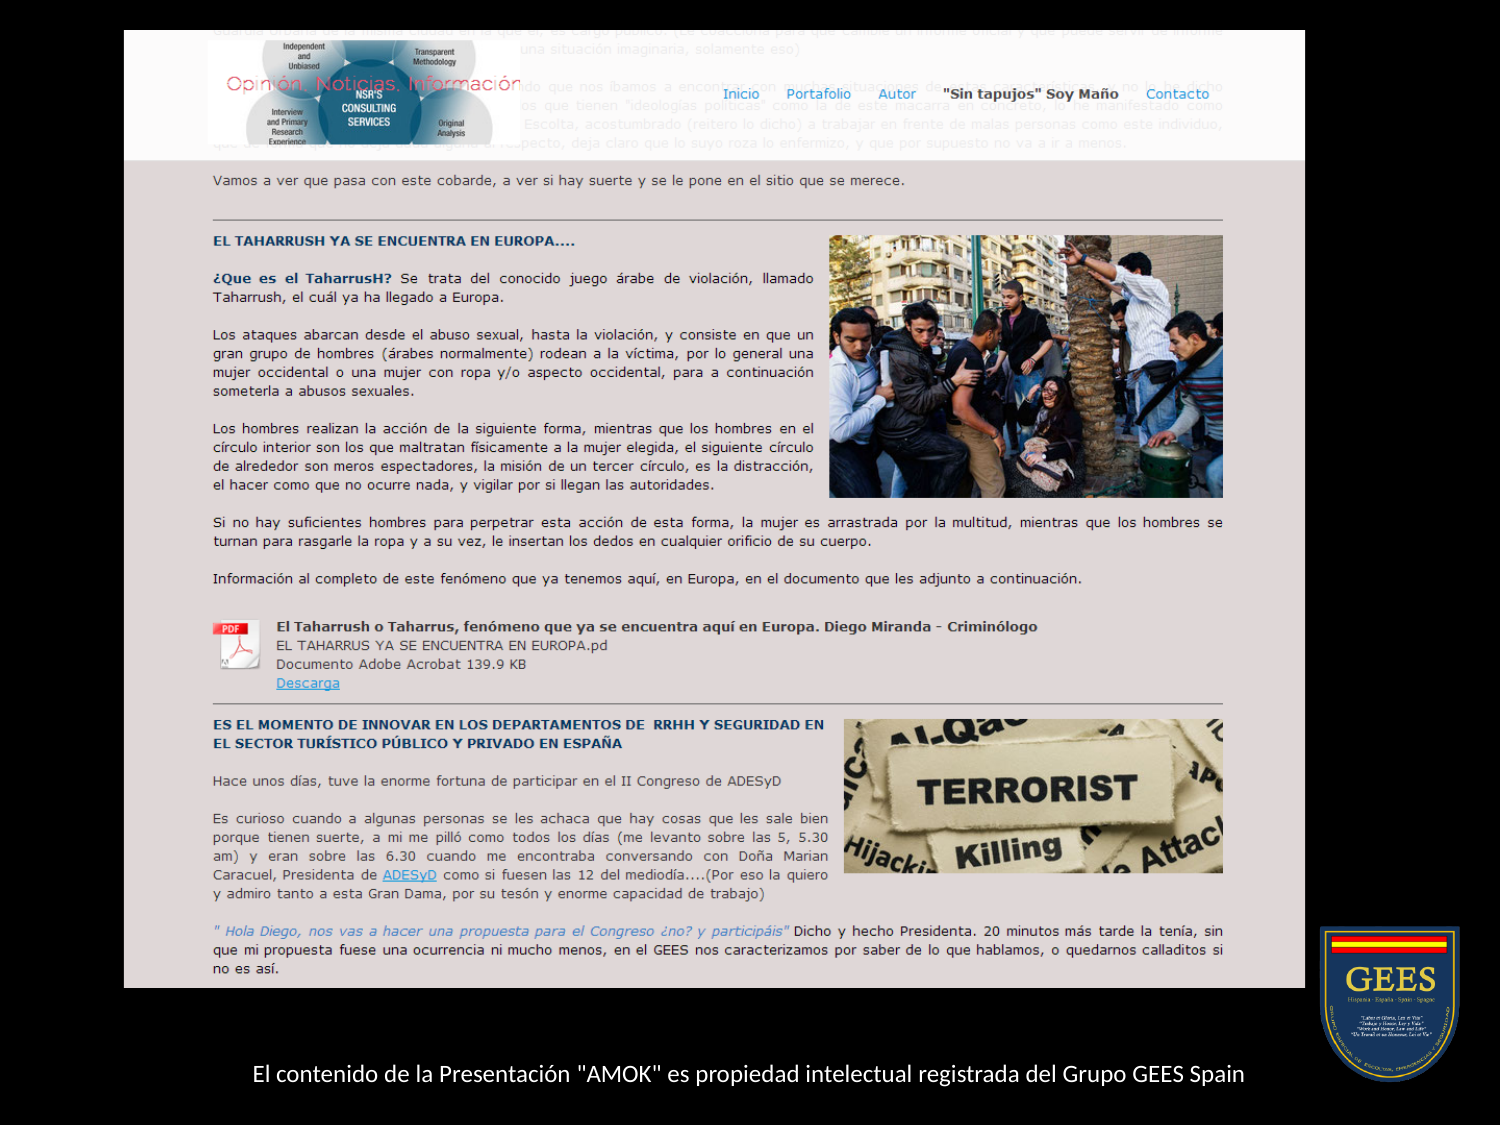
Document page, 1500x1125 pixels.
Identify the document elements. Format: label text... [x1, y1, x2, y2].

picture [123, 30, 1479, 1090]
footer El contenido de la Presentación "AMOK" es propiedad intelectual registrada del Grupo GEES Spain [17, 1042, 1483, 1103]
